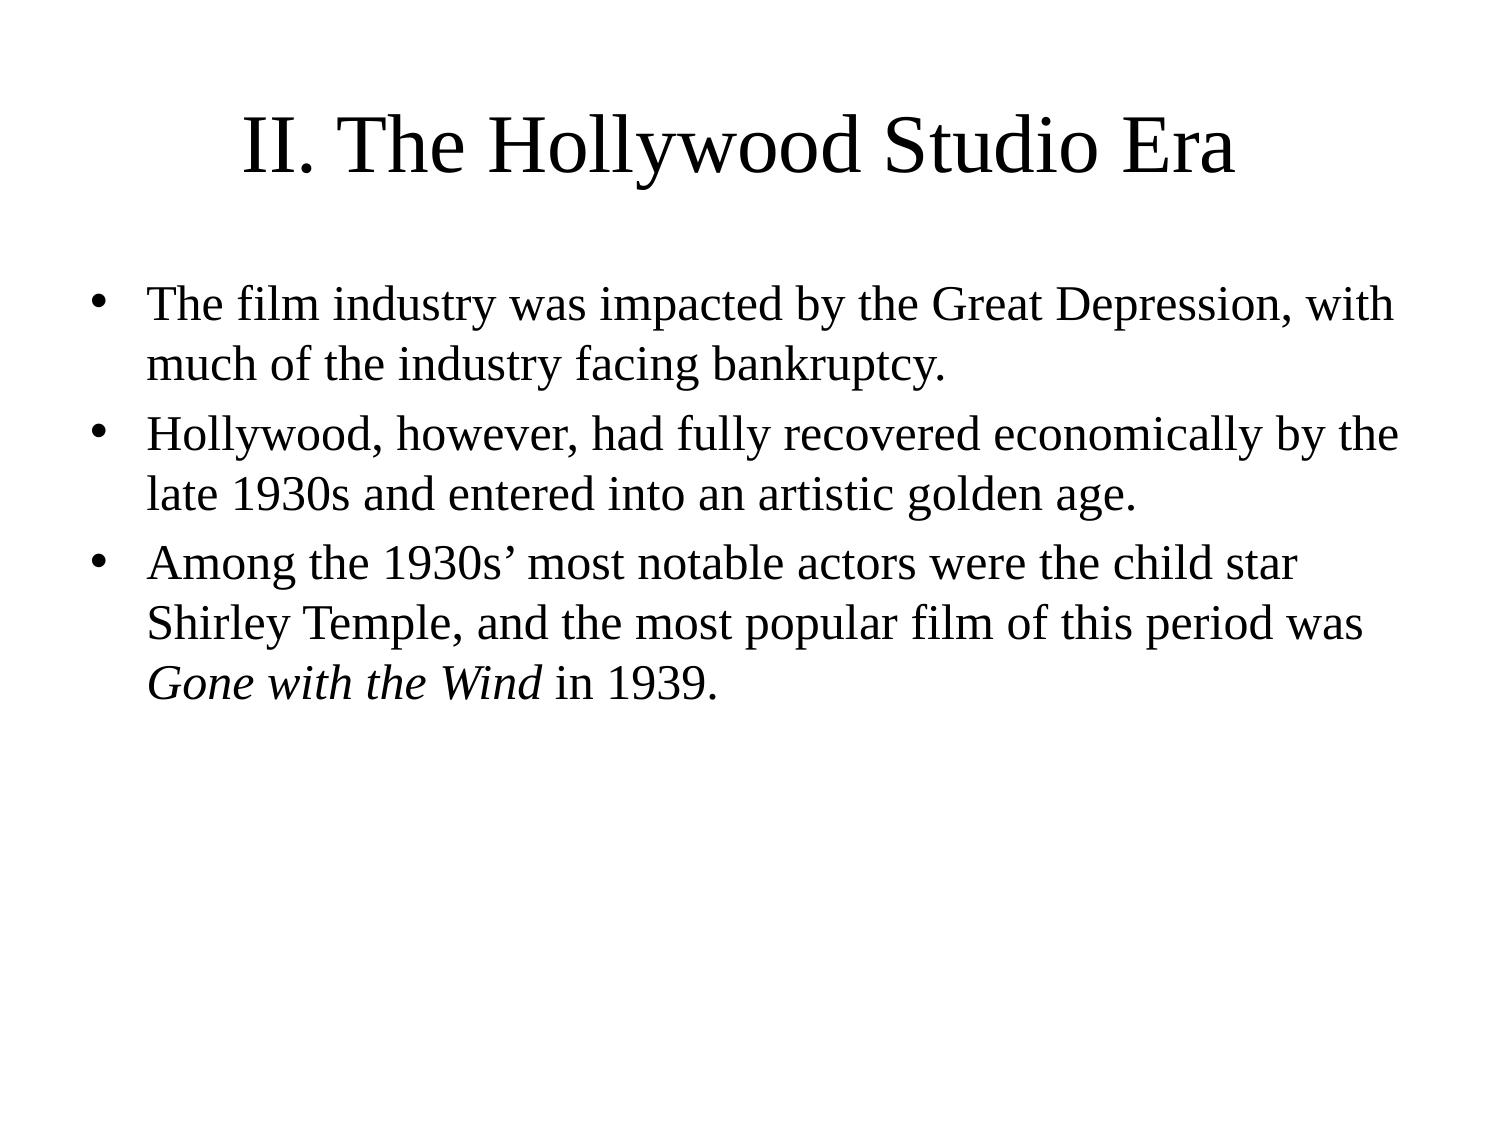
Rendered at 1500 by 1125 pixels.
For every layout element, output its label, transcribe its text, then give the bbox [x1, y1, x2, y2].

title II. The Hollywood Studio Era [75, 45, 1425, 233]
list The film industry was impacted by the Great Depression, with much of the industry facing bankruptcy. Hollywood, however, had fully recovered economically by the late 1930s and entered into an artistic golden age. Among the 1930s’ most notable actors were the child star Shirley Temple, and the most popular film of this period was Gone with the Wind in 1939. [75, 262, 1425, 1005]
